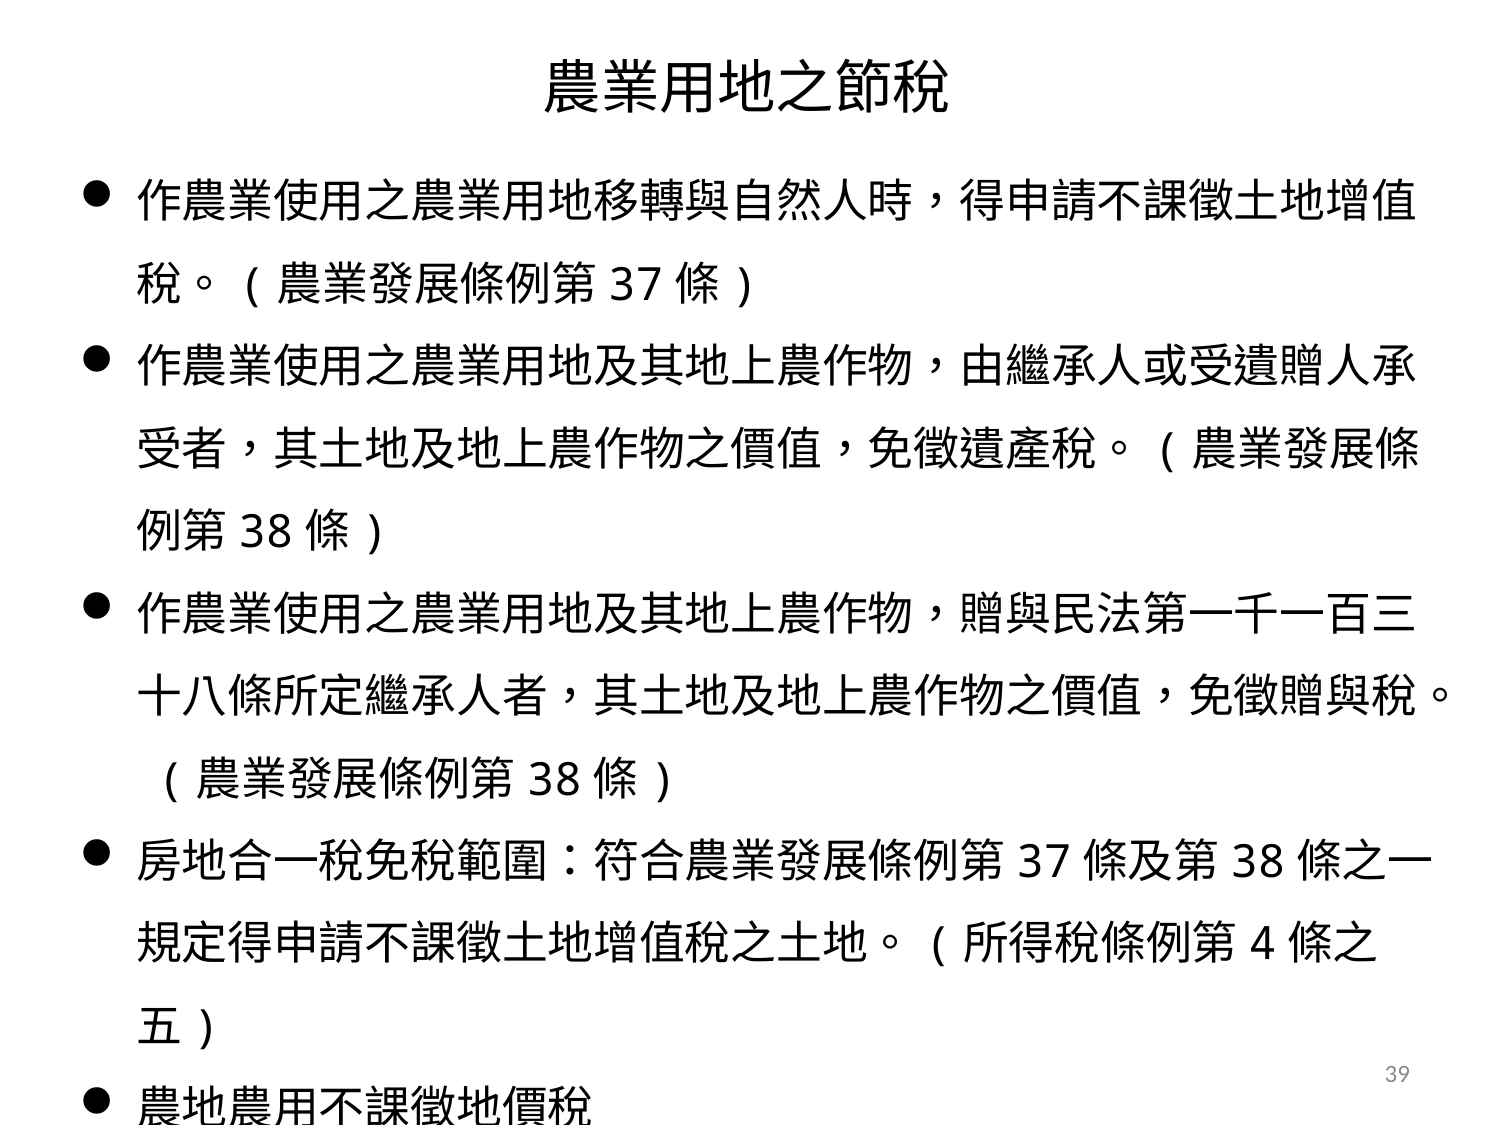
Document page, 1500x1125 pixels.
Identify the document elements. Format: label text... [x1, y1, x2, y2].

text_box 農業用地之節稅 [528, 42, 966, 128]
text_box 作農業使用之農業用地移轉與自然人時，得申請不課徵土地增值稅。(農業發展條例第37條) 作農業使用之農業用地及其地上農作物，由繼承人或受遺贈人承受者，其土地及地上農作物之價值，免徵遺產稅。(農業發展條例第38條) 作農業使用之農業用地及其地上農作物，贈與民法第一千一百三十八條所定繼承人者，其土地及地上農作物之價值，免徵贈與稅。 (農業發展條例第38條) 房地合一稅免稅範圍：符合農業發展條例第37條及第38條之一規定得申請不課徵土地增值稅之土地。(所得稅條例第4條之五) 農地農用不課徵地價稅 [64, 137, 1471, 1125]
